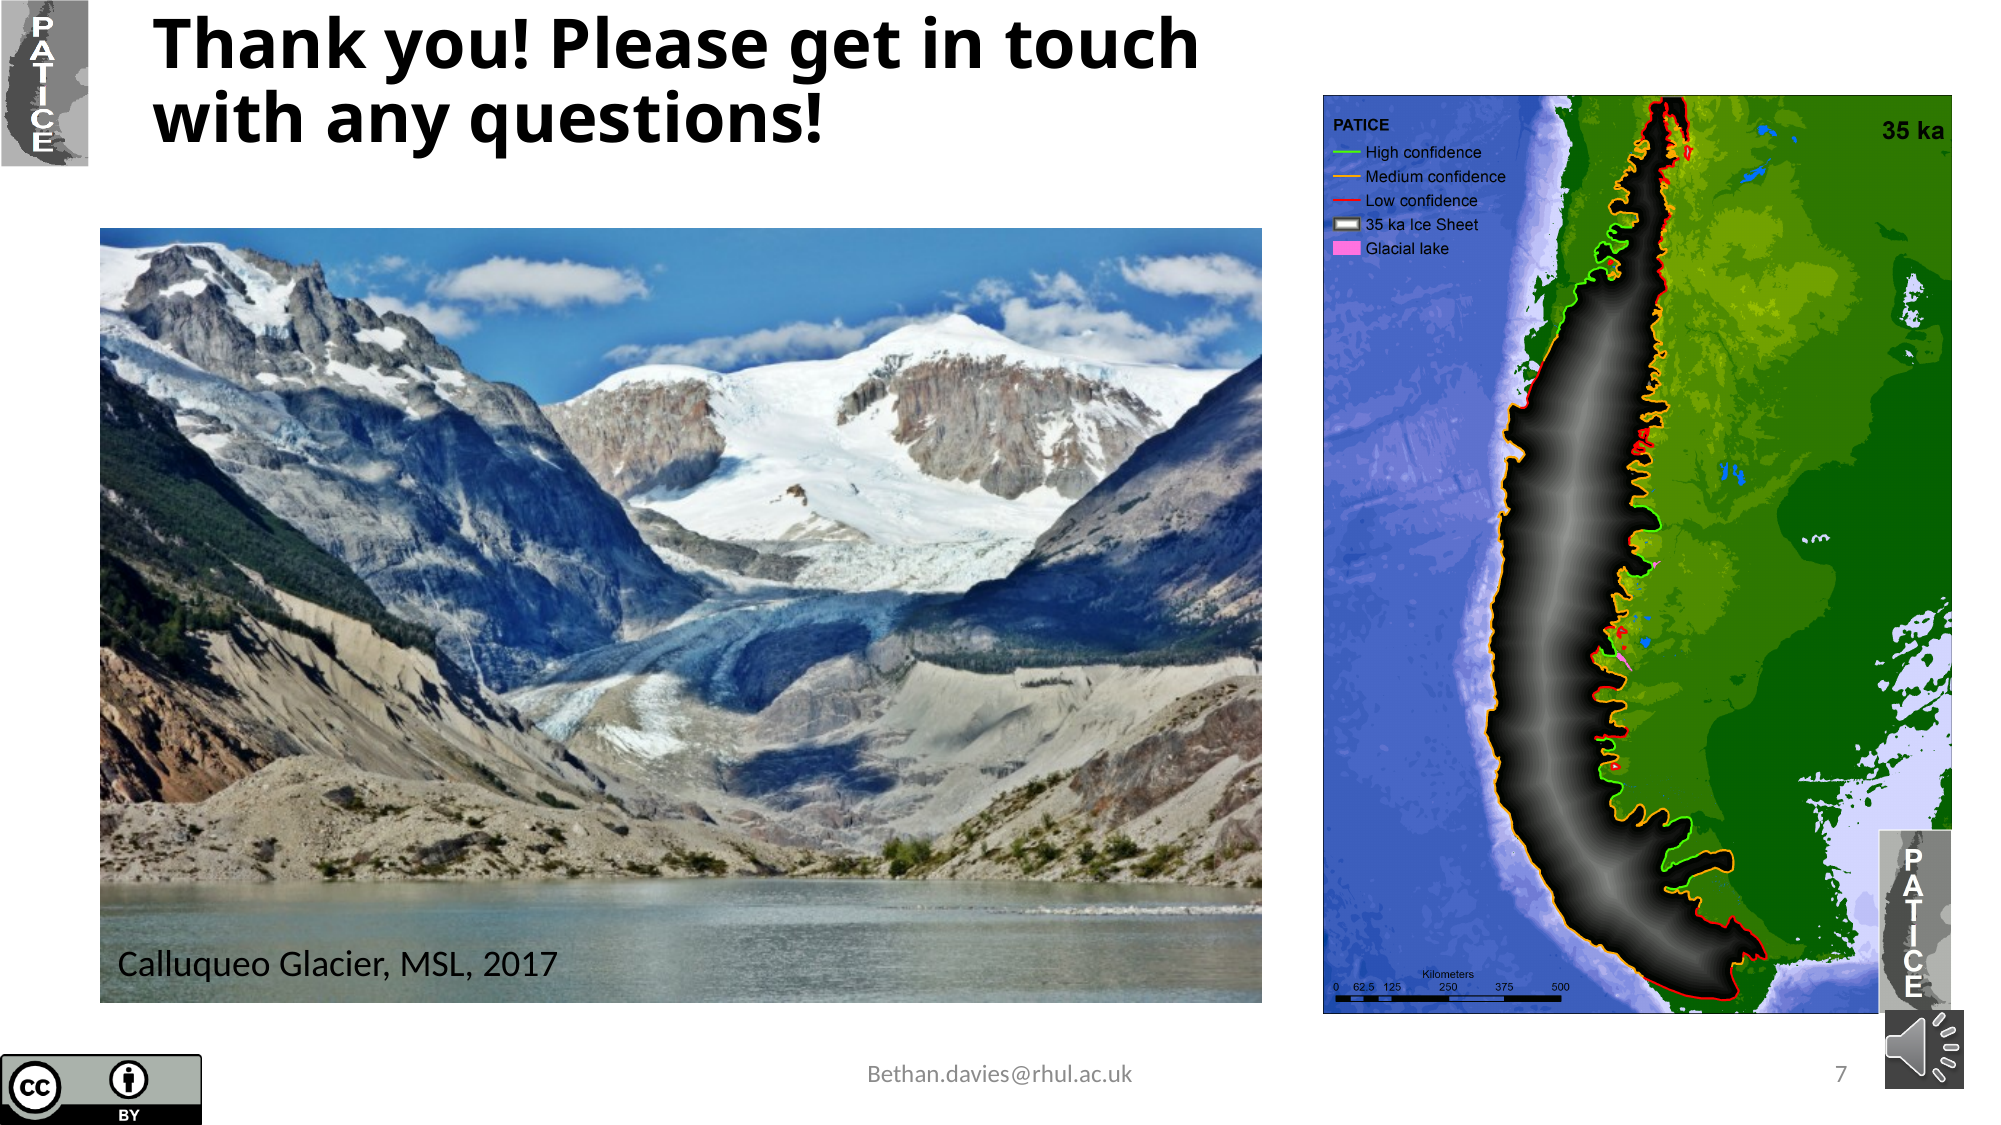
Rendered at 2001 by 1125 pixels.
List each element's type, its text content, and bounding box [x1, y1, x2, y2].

picture [0, 0, 89, 167]
footer Bethan.davies@rhul.ac.uk [662, 1042, 1338, 1103]
picture [0, 1054, 202, 1125]
picture [1323, 95, 1965, 1090]
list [100, 228, 1262, 1003]
title Thank you! Please get in touch with any questions! [137, 0, 1324, 168]
slide_number 7 [1412, 1042, 1863, 1103]
